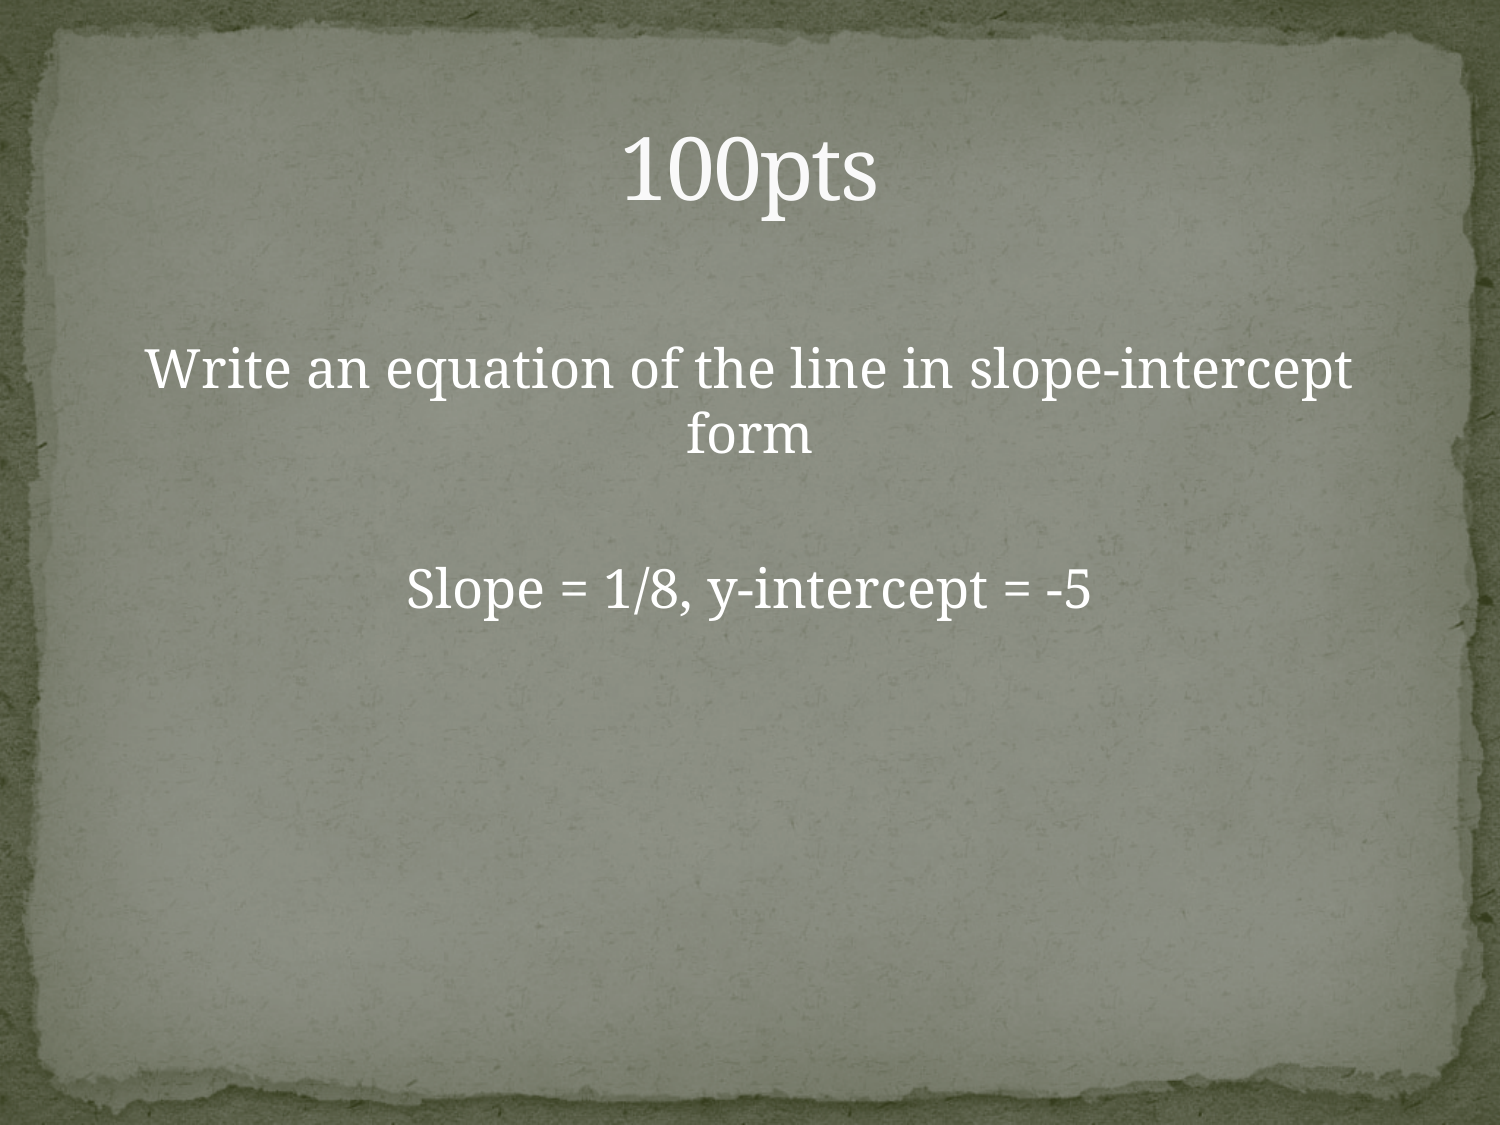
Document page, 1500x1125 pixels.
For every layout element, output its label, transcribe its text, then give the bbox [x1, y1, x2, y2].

title 100pts [74, 24, 1425, 225]
list Write an equation of the line in slope-intercept form Slope = 1/8, y-intercept = -5 [75, 249, 1425, 1000]
